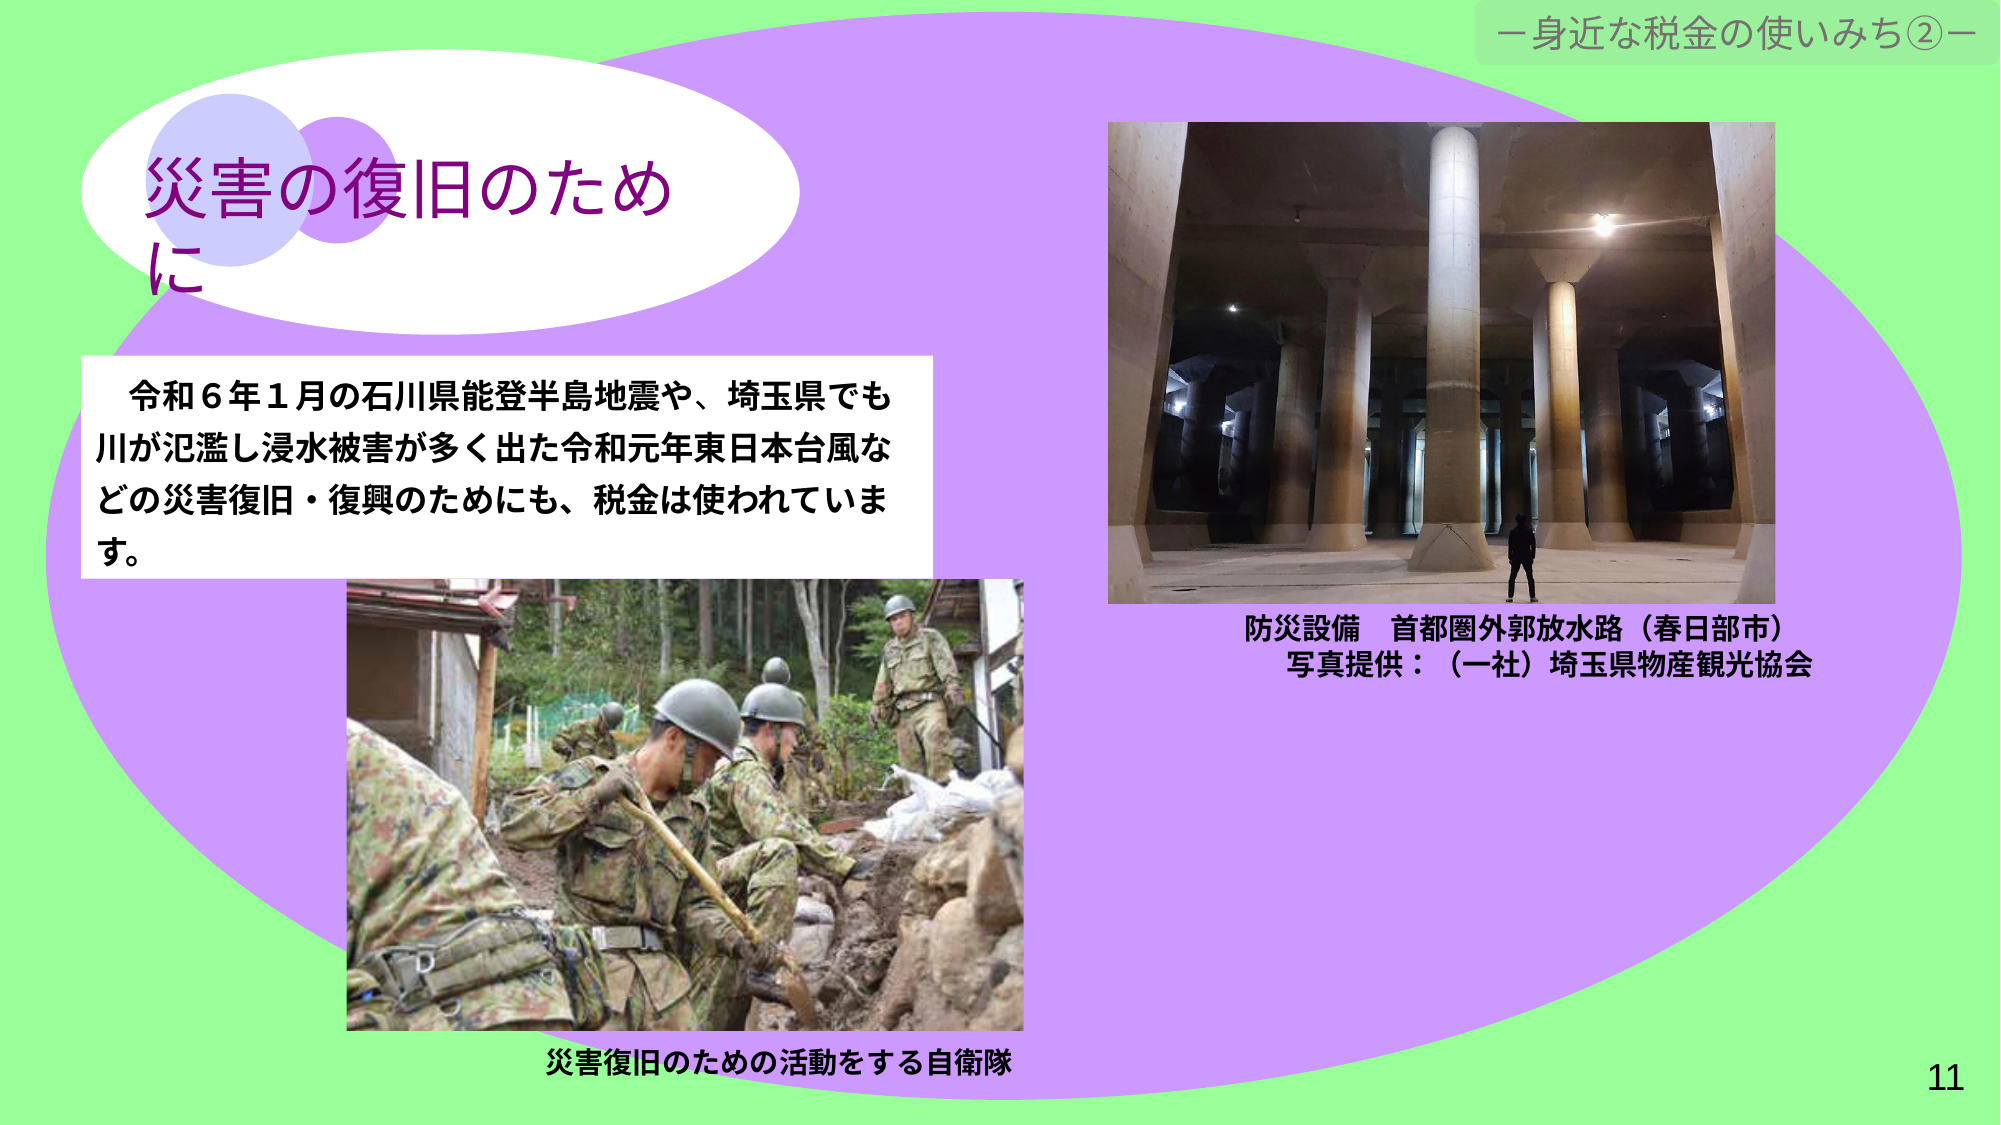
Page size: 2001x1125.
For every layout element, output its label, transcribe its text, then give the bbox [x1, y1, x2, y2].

picture [346, 578, 1024, 1031]
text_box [80, 49, 800, 335]
text_box －身近な税金の使いみち②－ [1473, 0, 2000, 67]
text_box 11 [1911, 1045, 1981, 1106]
picture [1108, 122, 1776, 604]
text_box 令和６年１月の石川県能登半島地震や、埼玉県でも川が氾濫し浸水被害が多く出た令和元年東日本台風などの災害復旧・復興のためにも、税金は使われています。 [81, 355, 934, 579]
text_box [112, 10, 1963, 1101]
text_box [44, 407, 346, 953]
text_box 災害復旧のための活動をする自衛隊 [530, 1037, 1028, 1087]
text_box 防災設備 首都圏外郭放水路（春日部市） 写真提供：（一社）埼玉県物産観光協会 [1229, 603, 1829, 689]
